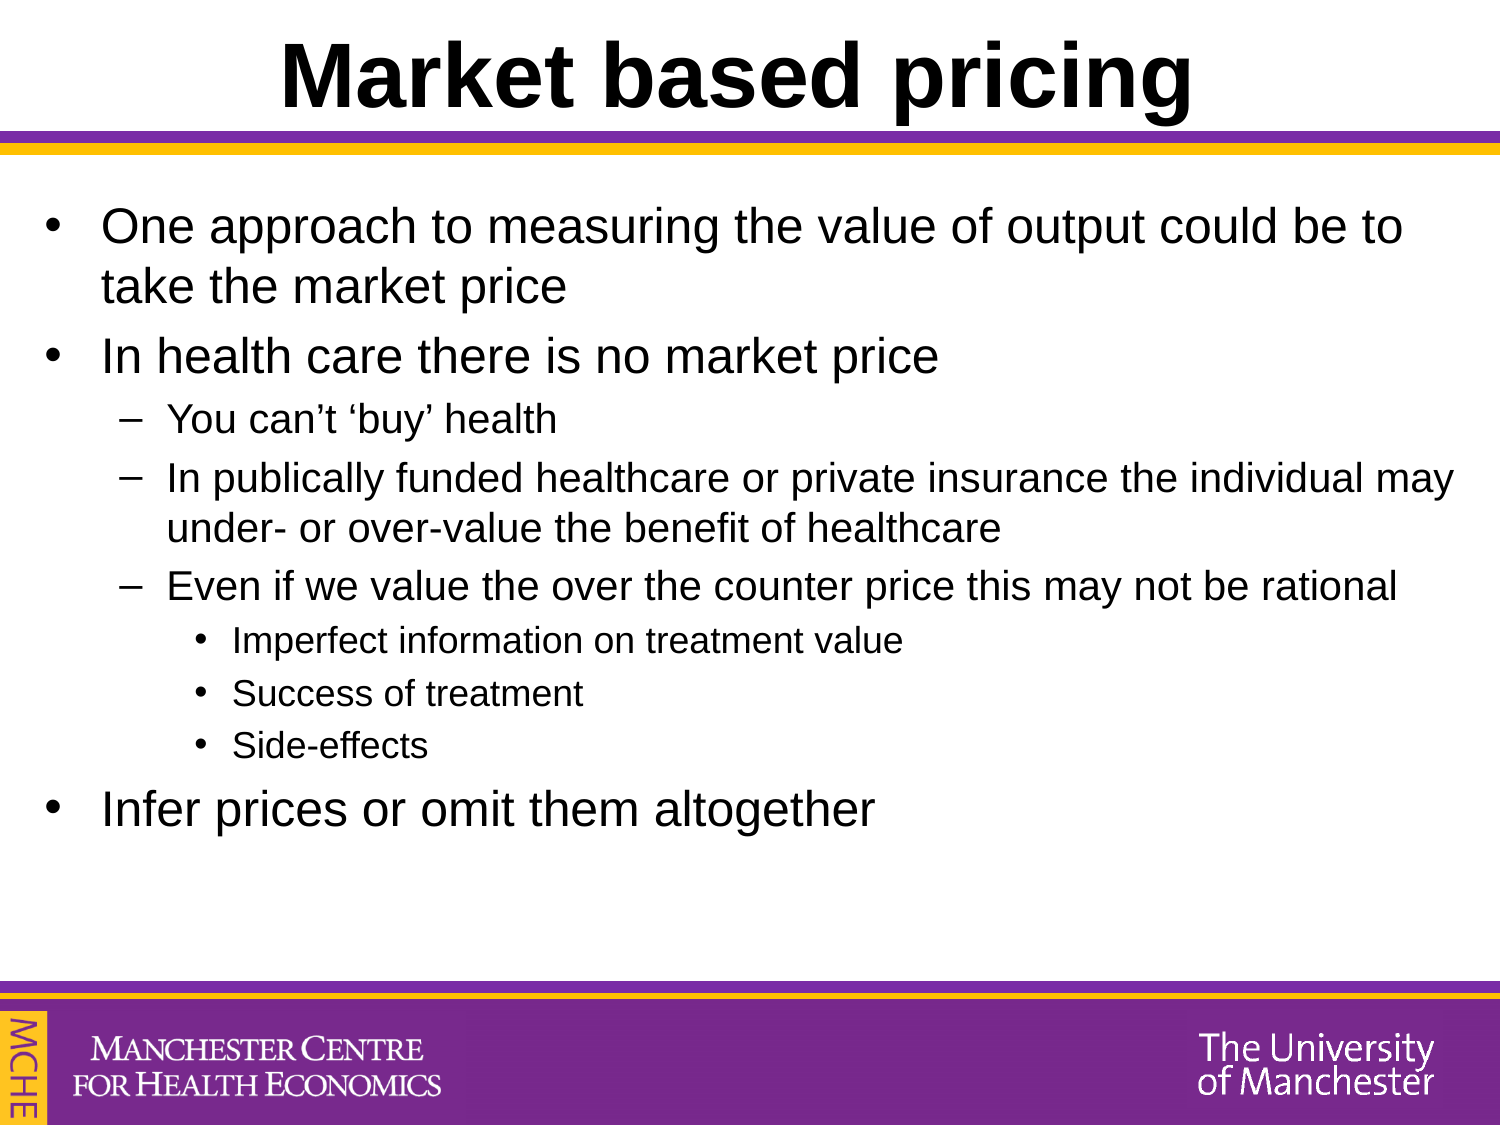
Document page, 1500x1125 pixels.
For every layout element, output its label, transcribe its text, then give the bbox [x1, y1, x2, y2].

title Market based pricing [29, 30, 1448, 112]
list One approach to measuring the value of output could be to take the market price In health care there is no market price You can’t ‘buy’ health In publically funded healthcare or private insurance the individual may under- or over-value the benefit of healthcare Even if we value the over the counter price this may not be rational Imperfect information on treatment value Success of treatment Side-effects Infer prices or omit them altogether [29, 185, 1471, 929]
picture [0, 999, 1500, 1125]
